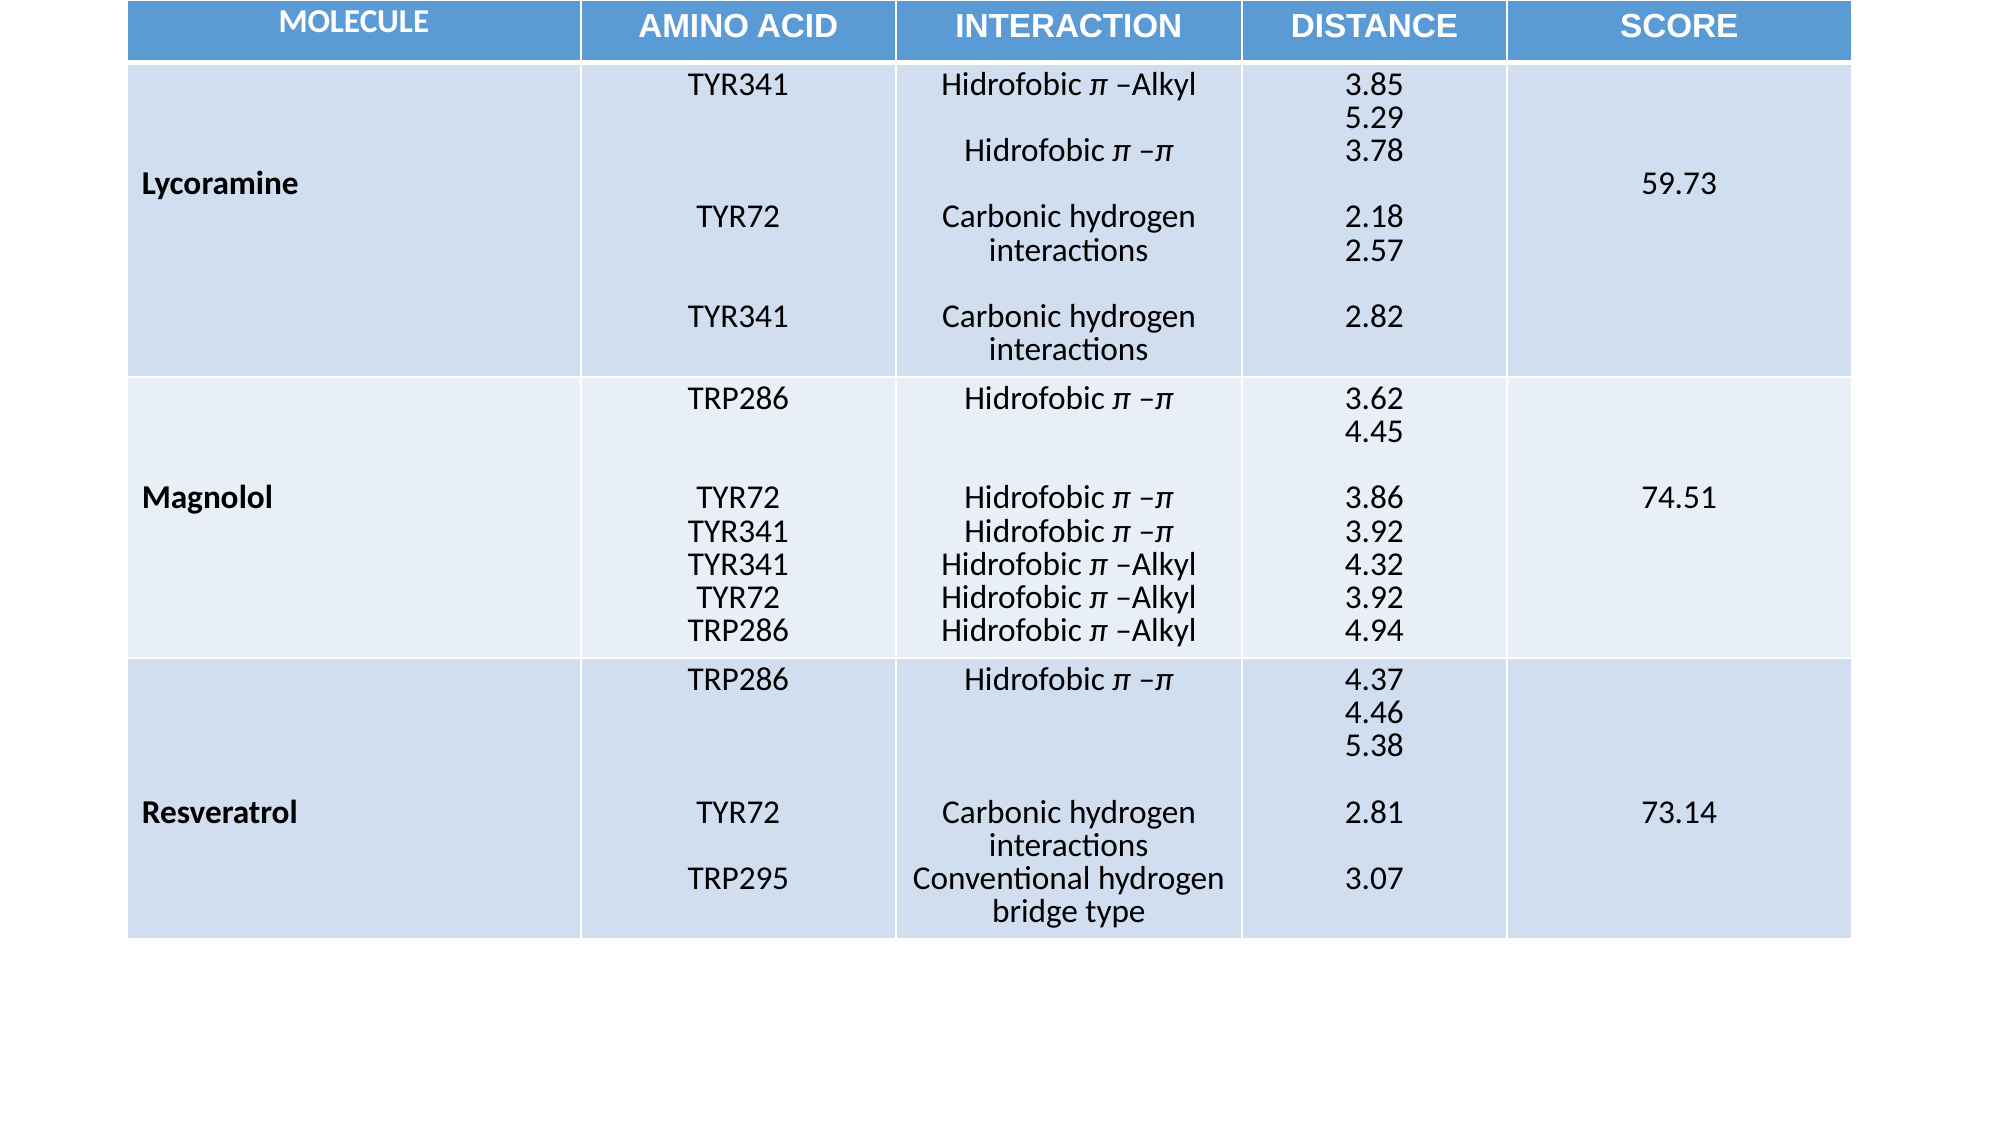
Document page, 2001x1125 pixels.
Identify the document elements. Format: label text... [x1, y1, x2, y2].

table_cell Lycoramine [128, 65, 580, 376]
table_header AMINO ACID [582, 1, 895, 60]
table_cell Hidrofobic π –π Carbonic hydrogen interactions Conventional hydrogen bridge type [897, 659, 1241, 938]
table_cell TYR341 TYR72 TYR341 [582, 65, 895, 376]
table_cell Resveratrol [128, 659, 580, 938]
table_cell 3.62 4.45 3.86 3.92 4.32 3.92 4.94 [1243, 378, 1506, 657]
table_cell 59.73 [1508, 65, 1851, 376]
table_header DISTANCE [1243, 1, 1506, 60]
table_cell Hidrofobic π –Alkyl Hidrofobic π –π Carbonic hydrogen interactions Carbonic hydrogen interactions [897, 65, 1241, 376]
table_cell 73.14 [1508, 659, 1851, 938]
table_cell TRP286 TYR72 TYR341 TYR341 TYR72 TRP286 [582, 378, 895, 657]
table_cell TRP286 TYR72 TRP295 [582, 659, 895, 938]
table_cell Hidrofobic π –π Hidrofobic π –π Hidrofobic π –π Hidrofobic π –Alkyl Hidrofobic π –Alkyl Hidrofobic π –Alkyl [897, 378, 1241, 657]
table_cell 3.85 5.29 3.78 2.18 2.57 2.82 [1243, 65, 1506, 376]
table_header SCORE [1508, 1, 1851, 60]
table_header MOLECULE [128, 1, 580, 60]
table_cell Magnolol [128, 378, 580, 657]
table_cell 4.37 4.46 5.38 2.81 3.07 [1243, 659, 1506, 938]
table_cell 74.51 [1508, 378, 1851, 657]
table_header INTERACTION [897, 1, 1241, 60]
